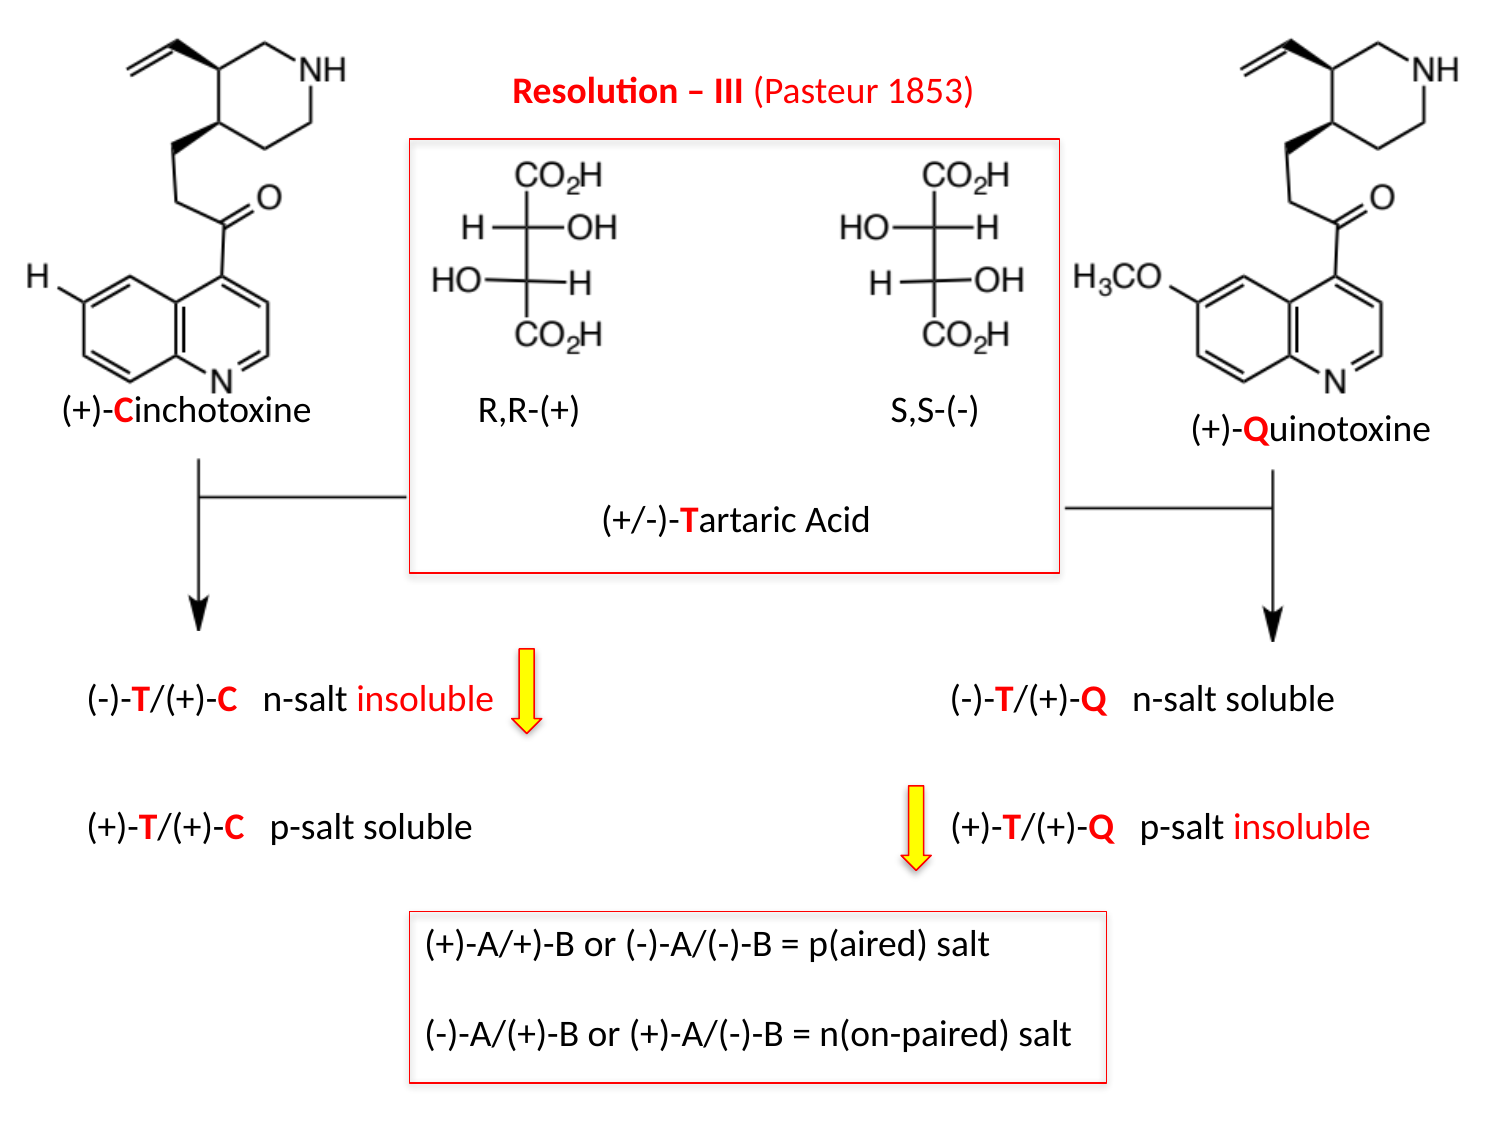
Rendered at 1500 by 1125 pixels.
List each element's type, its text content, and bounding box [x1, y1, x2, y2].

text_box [68, 456, 1136, 1084]
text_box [1139, 468, 1389, 871]
text_box Resolution – III (Pasteur 1853) [497, 58, 990, 119]
text_box (+)-Quinotoxine [1175, 405, 1447, 457]
text_box (+)-Cinchotoxine [46, 405, 327, 438]
picture [23, 35, 353, 397]
picture [1070, 35, 1467, 397]
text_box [409, 138, 1060, 455]
